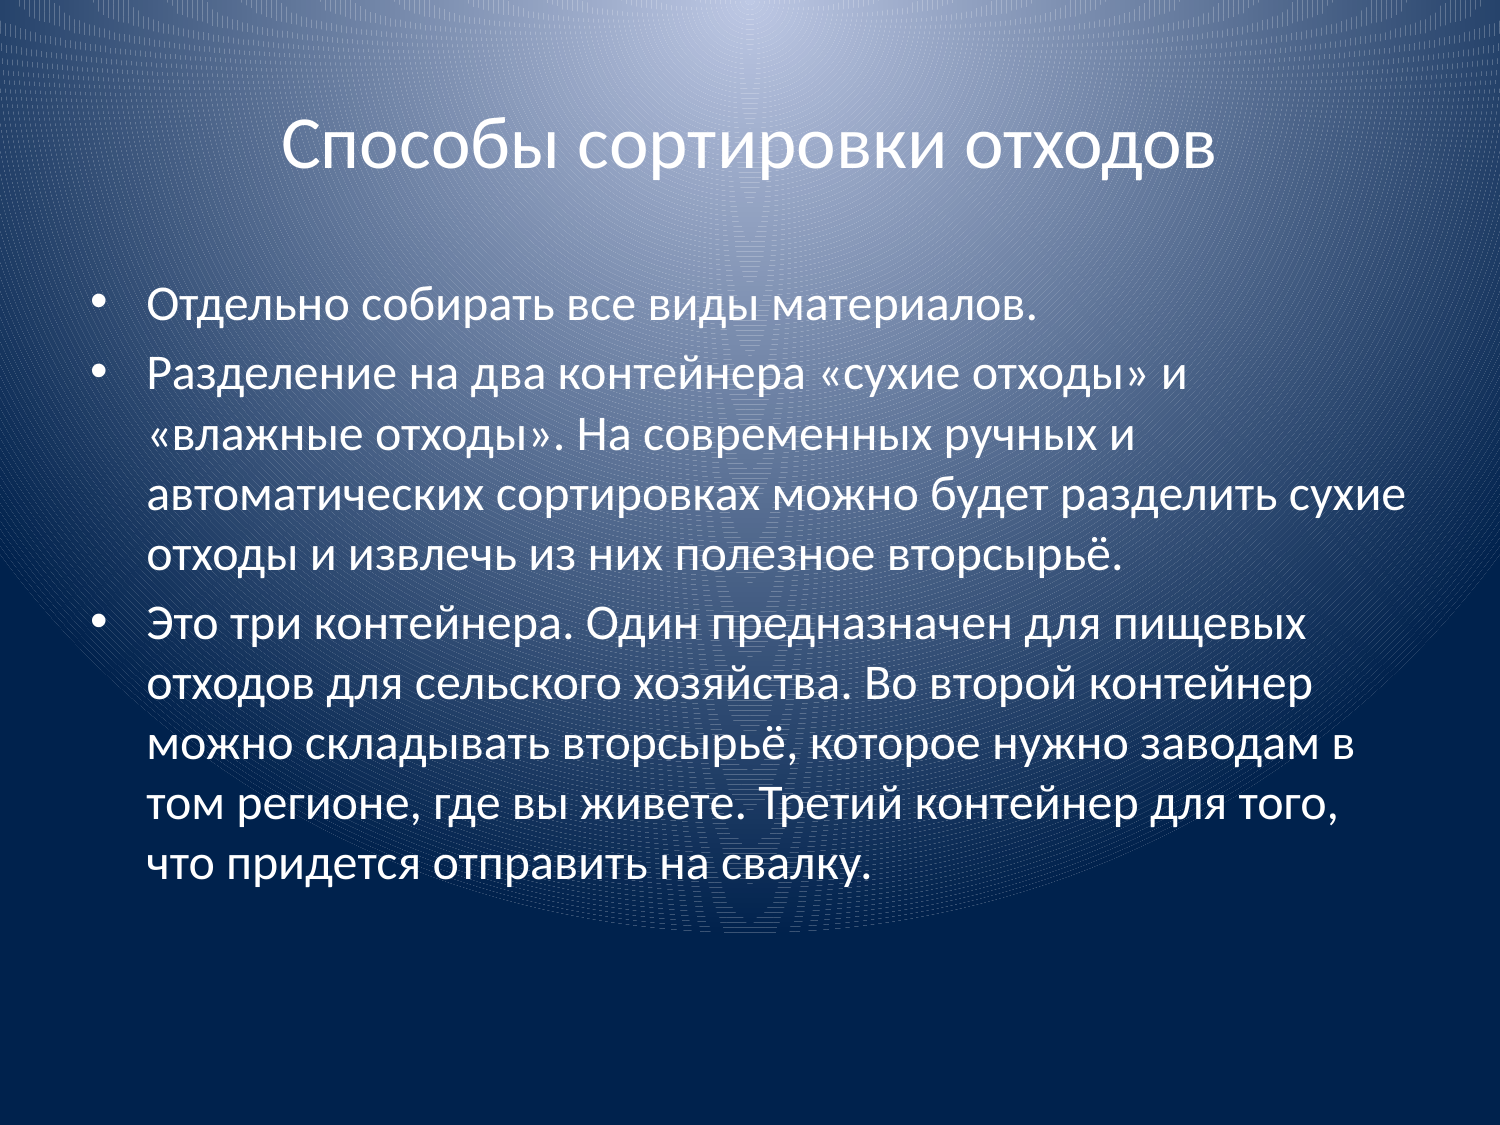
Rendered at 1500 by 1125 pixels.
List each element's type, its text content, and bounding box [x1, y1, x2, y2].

list Отдельно собирать все виды материалов. Разделение на два контейнера «сухие отходы» и «влажные отходы». На современных ручных и автоматических сортировках можно будет разделить сухие отходы и извлечь из них полезное вторсырьё. Это три контейнера. Один предназначен для пищевых отходов для сельского хозяйства. Во второй контейнер можно складывать вторсырьё, которое нужно заводам в том регионе, где вы живете. Третий контейнер для того, что придется отправить на свалку. [75, 262, 1425, 1005]
title Способы сортировки отходов [75, 45, 1425, 233]
